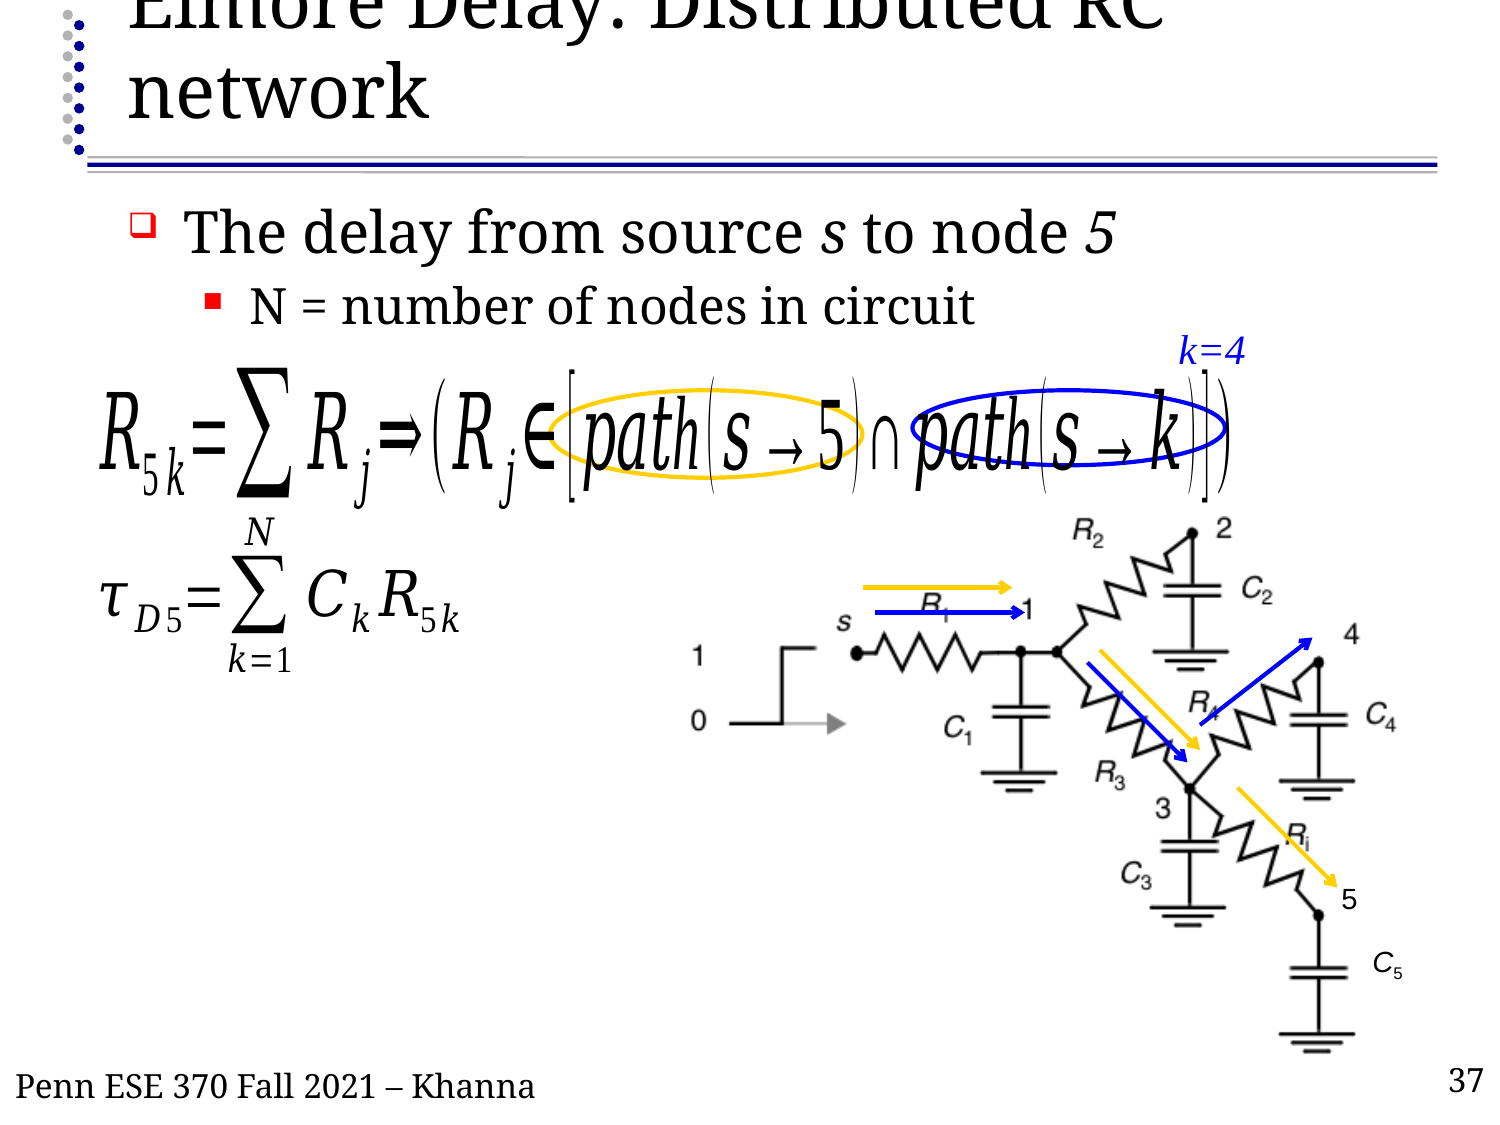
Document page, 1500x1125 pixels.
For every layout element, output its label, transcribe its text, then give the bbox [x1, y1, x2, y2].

text_box [1159, 398, 1193, 456]
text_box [1199, 637, 1313, 726]
text_box k=4 [1163, 315, 1261, 381]
footer Penn ESE 370 Fall 2021 – Khanna [0, 1037, 813, 1113]
slide_number 37 [1187, 1037, 1500, 1113]
text_box [912, 417, 923, 440]
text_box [1237, 787, 1338, 888]
text_box [571, 390, 837, 477]
text_box [923, 390, 1159, 460]
text_box [1193, 405, 1206, 451]
text_box [1207, 410, 1225, 446]
title Elmore Delay: Distributed RC network [112, 16, 1391, 142]
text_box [1087, 662, 1188, 763]
list The delay from source s to node 5 N = number of nodes in circuit [112, 187, 1388, 1013]
text_box [1157, 442, 1167, 459]
text_box [858, 423, 863, 445]
text_box [550, 413, 569, 455]
picture [674, 462, 1426, 1069]
text_box [824, 408, 857, 456]
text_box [1099, 649, 1201, 751]
